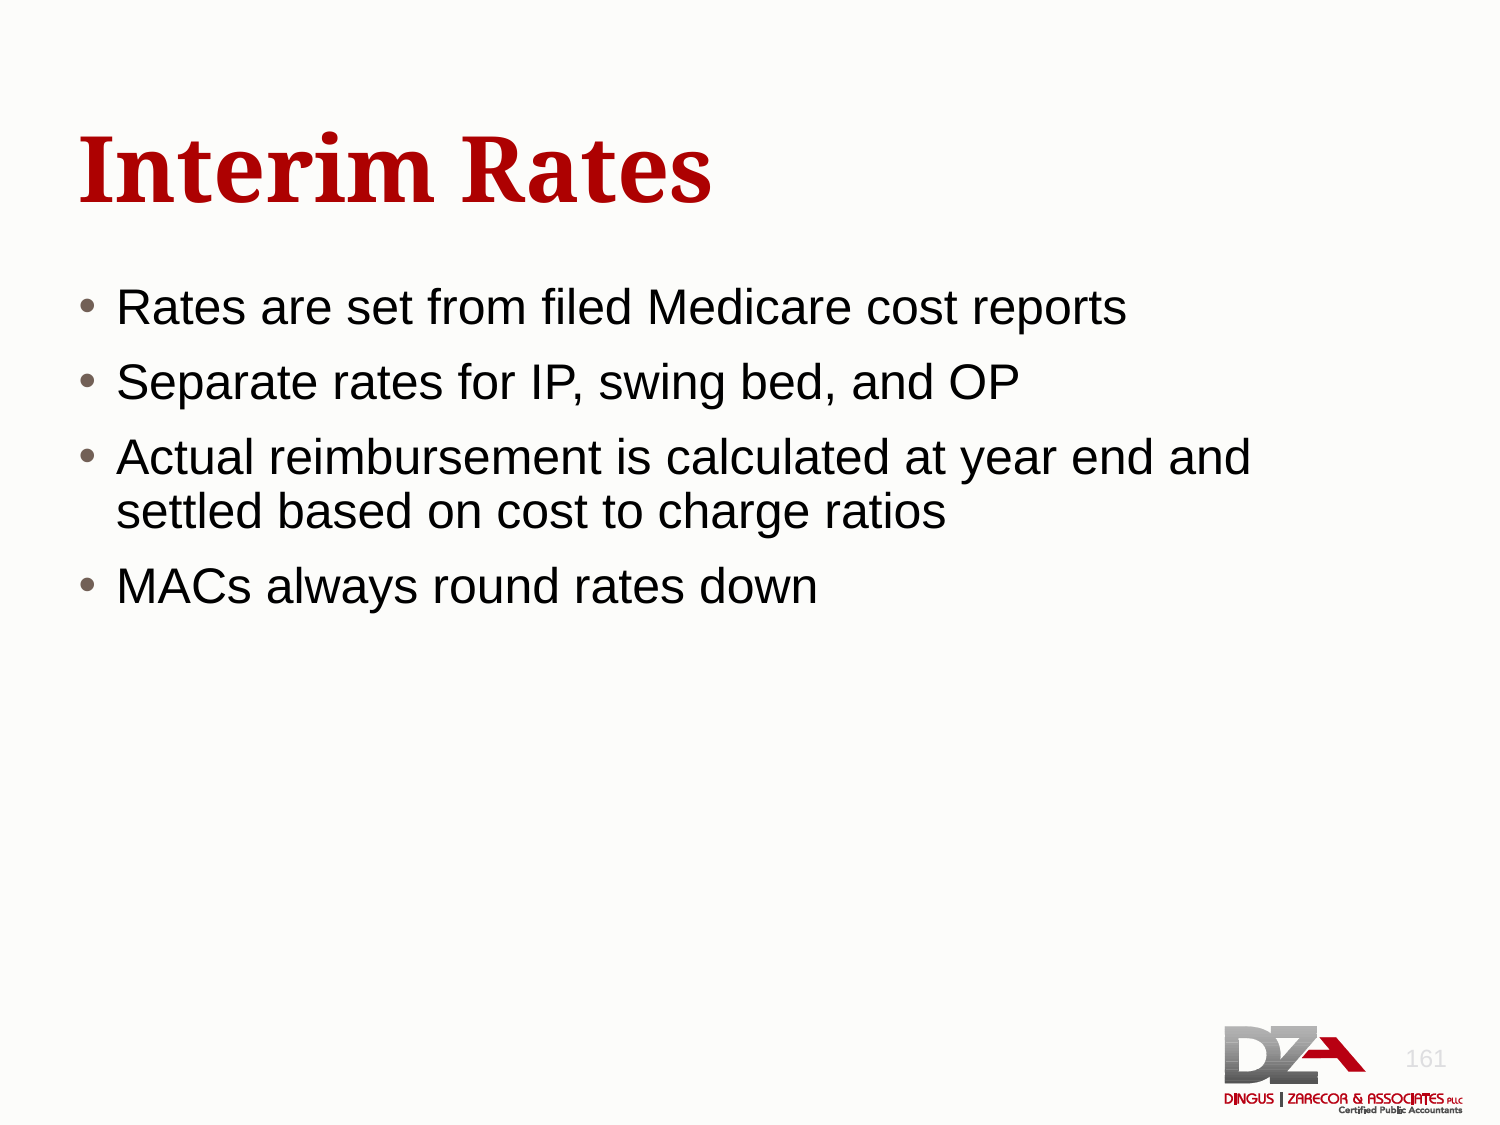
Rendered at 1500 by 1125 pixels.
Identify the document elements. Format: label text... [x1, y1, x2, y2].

title Interim Rates [63, 34, 1090, 223]
list Rates are set from filed Medicare cost reports Separate rates for IP, swing bed, and OP Actual reimbursement is calculated at year end and settled based on cost to charge ratios MACs always round rates down [63, 274, 1350, 963]
slide_number 161 [1371, 1042, 1463, 1103]
